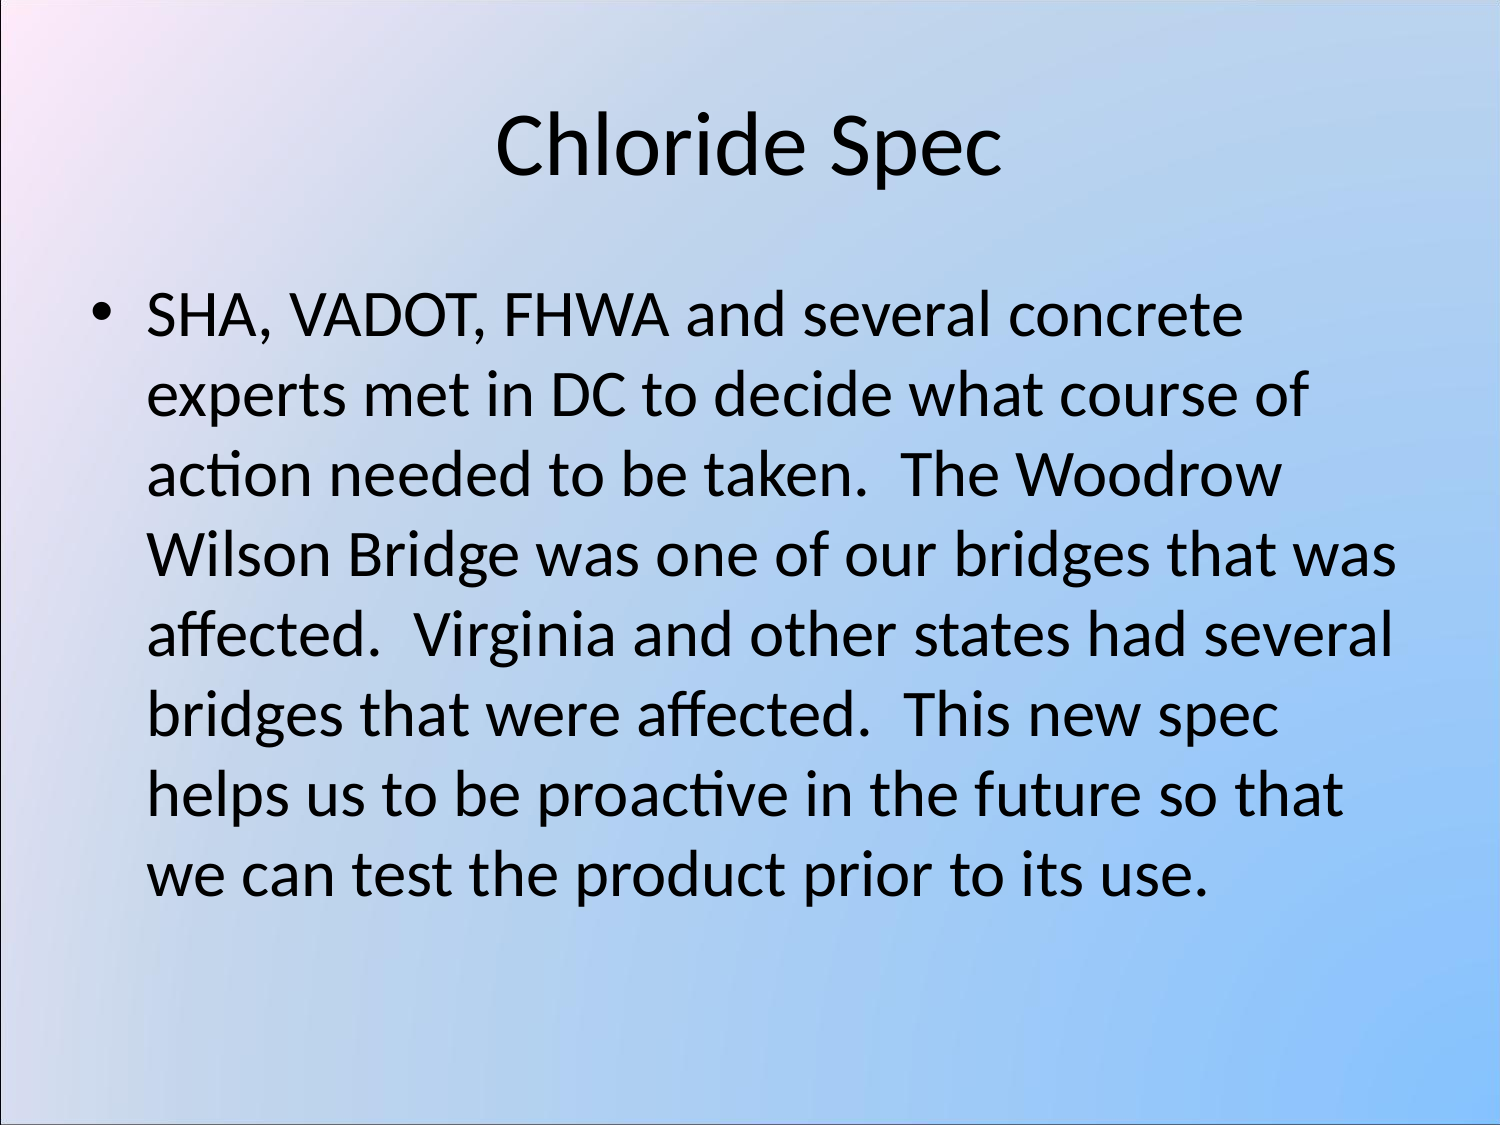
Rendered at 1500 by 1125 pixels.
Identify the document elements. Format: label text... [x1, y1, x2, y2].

list SHA, VADOT, FHWA and several concrete experts met in DC to decide what course of action needed to be taken. The Woodrow Wilson Bridge was one of our bridges that was affected. Virginia and other states had several bridges that were affected. This new spec helps us to be proactive in the future so that we can test the product prior to its use. [74, 262, 1426, 1006]
title Chloride Spec [74, 44, 1426, 233]
picture [0, 0, 1500, 1125]
